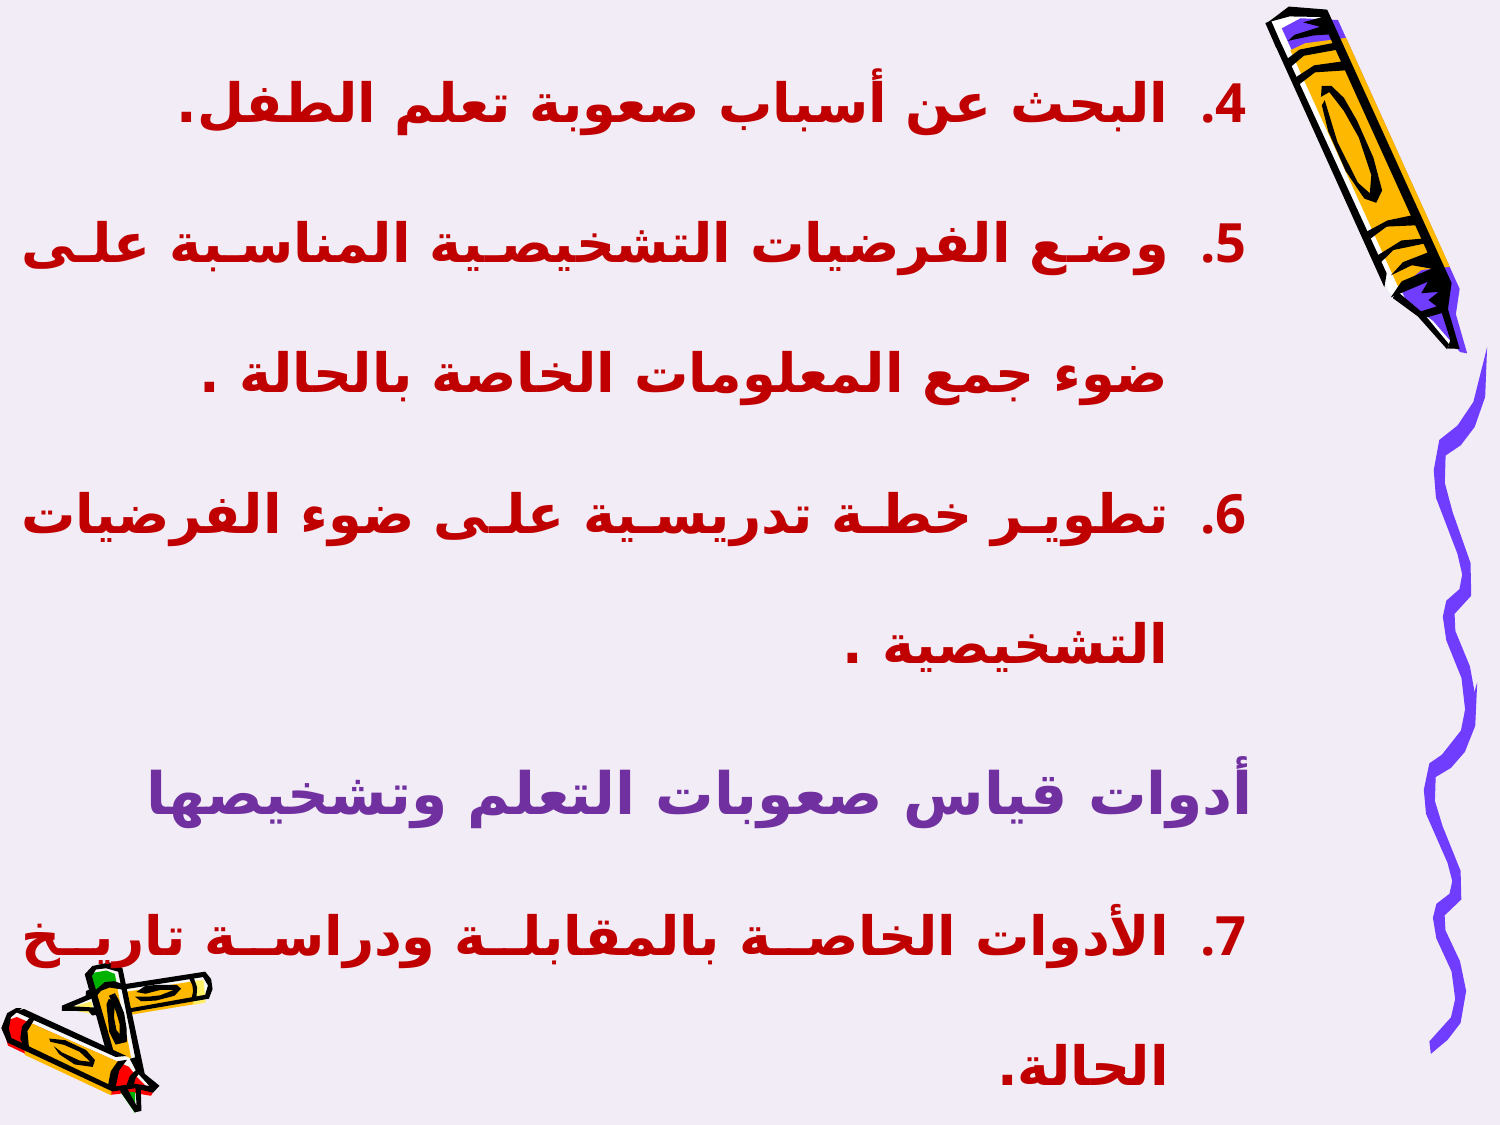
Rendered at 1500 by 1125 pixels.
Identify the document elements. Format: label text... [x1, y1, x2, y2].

list البحث عن أسباب صعوبة تعلم الطفل. وضع الفرضيات التشخيصية المناسبة على ضوء جمع المعلومات الخاصة بالحالة . تطوير خطة تدريسية على ضوء الفرضيات التشخيصية . أدوات قياس صعوبات التعلم وتشخيصها الأدوات الخاصة بالمقابلة ودراسة تاريخ الحالة. الأدوات الخاصة بالإختبارات المسحية السريعة. الأدوات الخاصة بالإختبارات المقننة [5, 0, 1269, 1125]
